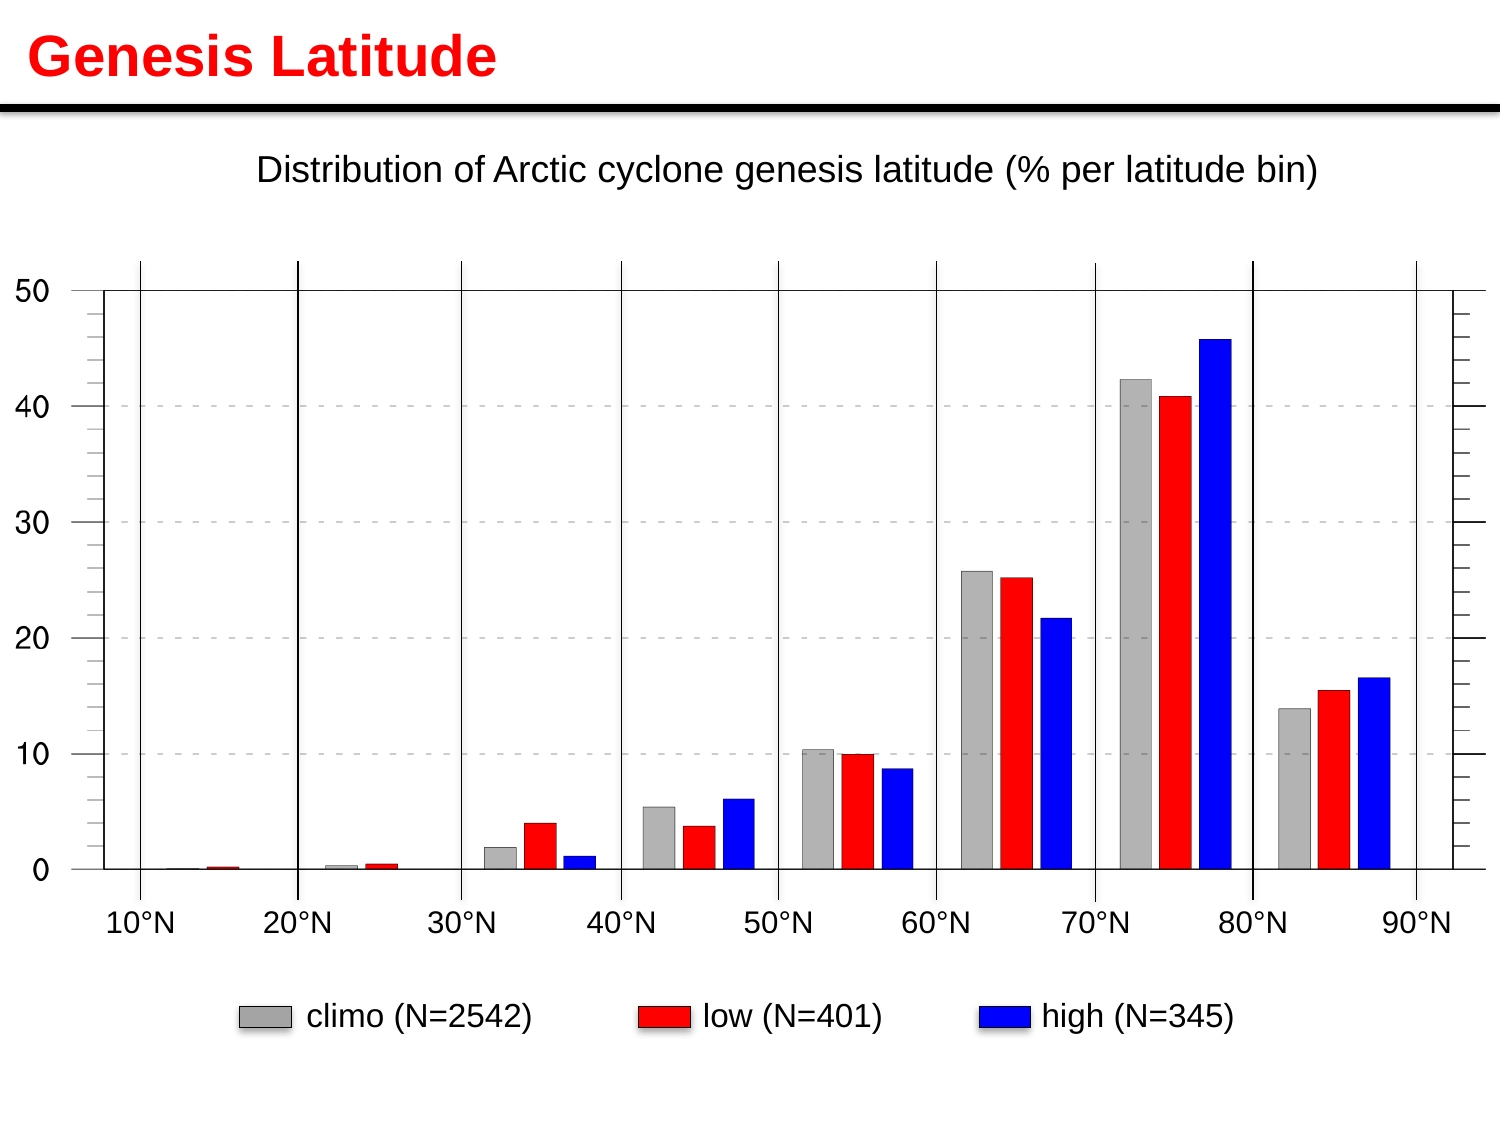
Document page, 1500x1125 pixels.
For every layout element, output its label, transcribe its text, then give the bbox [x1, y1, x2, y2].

text_box climo (N=2542) [306, 994, 546, 1035]
picture [1254, 262, 1416, 896]
text_box 70°N [1059, 904, 1132, 940]
text_box high (N=345) [1041, 994, 1251, 1035]
text_box 30°N [425, 904, 499, 940]
text_box 80°N [1216, 904, 1290, 940]
text_box Genesis Latitude [13, 0, 1500, 103]
text_box 40°N [585, 904, 658, 940]
text_box Distribution of Arctic cyclone genesis latitude (% per latitude bin) [117, 137, 1458, 197]
picture [937, 262, 1095, 896]
text_box 10°N [104, 904, 177, 940]
text_box 60°N [899, 904, 973, 940]
picture [622, 262, 778, 896]
picture [299, 262, 461, 896]
text_box [978, 1005, 1032, 1029]
text_box [239, 1005, 292, 1029]
picture [463, 262, 621, 896]
picture [1096, 262, 1252, 896]
picture [141, 262, 297, 896]
text_box 50°N [742, 904, 815, 940]
picture [0, 262, 140, 896]
text_box [638, 1005, 691, 1029]
text_box 20°N [261, 904, 335, 940]
picture [780, 262, 935, 896]
text_box 90°N [1380, 904, 1454, 940]
picture [1418, 262, 1500, 896]
text_box low (N=401) [702, 994, 889, 1035]
